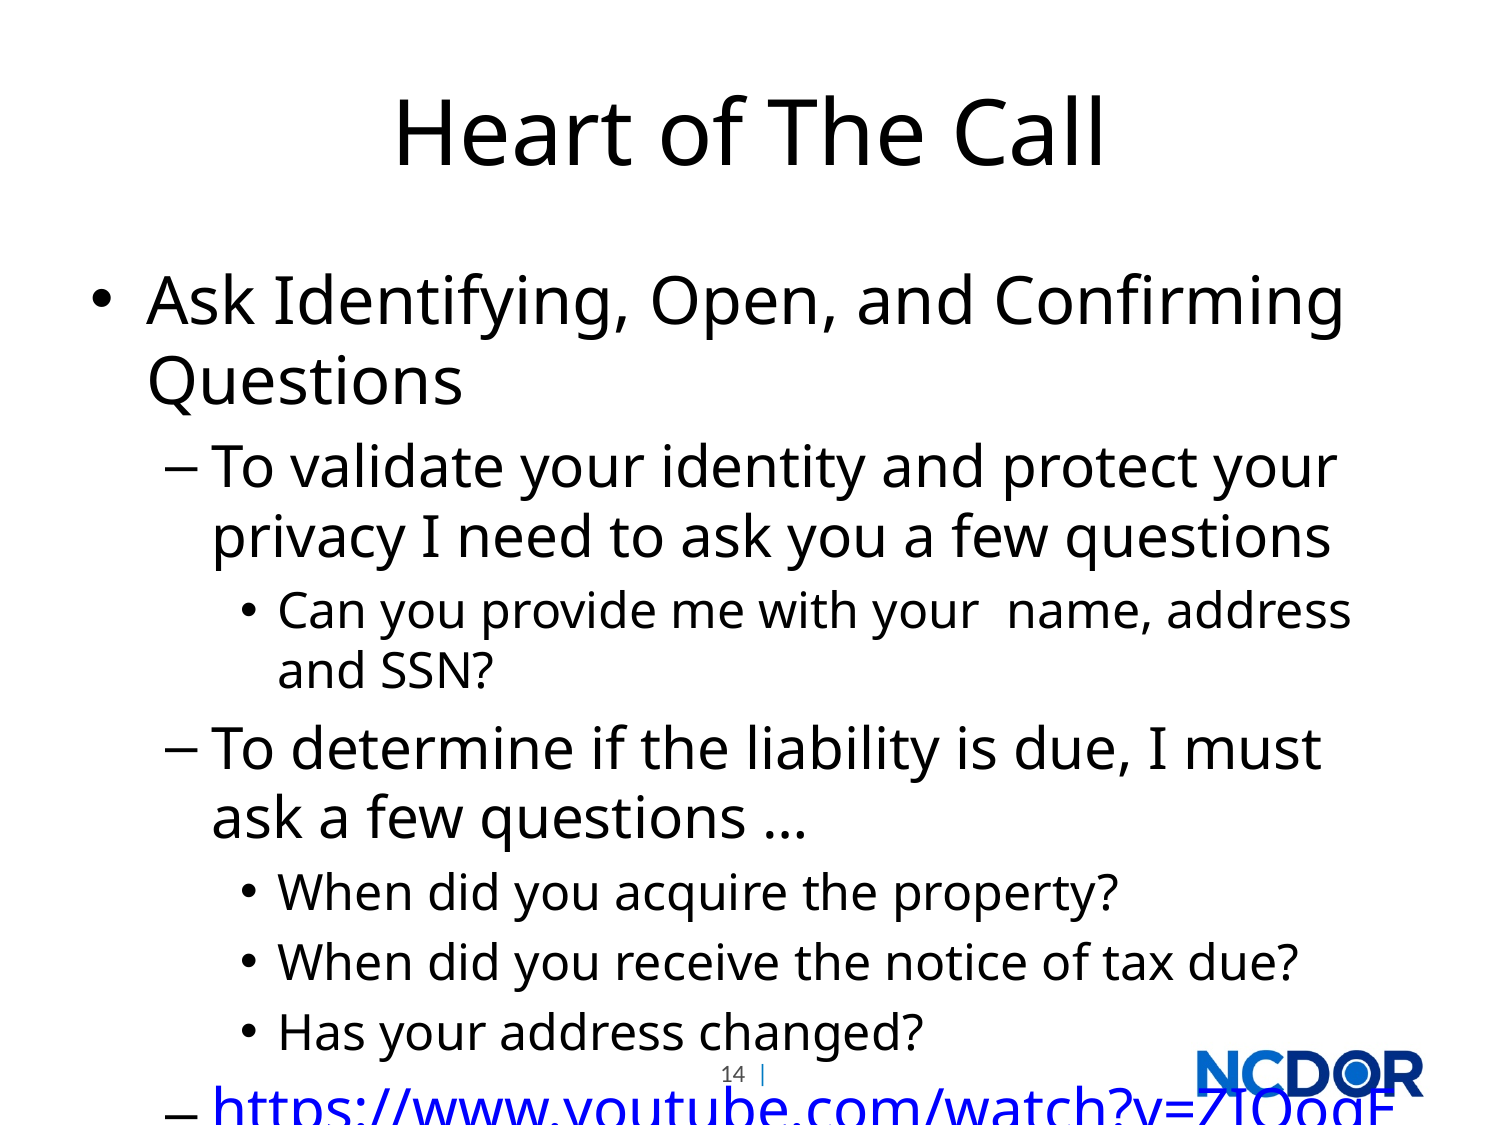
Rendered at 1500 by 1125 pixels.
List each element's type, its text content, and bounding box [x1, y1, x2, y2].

title Heart of The Call [74, 7, 1426, 249]
footer 14 | [512, 1042, 988, 1103]
picture [1191, 1031, 1430, 1119]
list Ask Identifying, Open, and Confirming Questions To validate your identity and protect your privacy I need to ask you a few questions Can you provide me with your name, address and SSN? To determine if the liability is due, I must ask a few questions … When did you acquire the property? When did you receive the notice of tax due? Has your address changed? https://www.youtube.com/watch?v=ZIOogEaO3Hc [74, 249, 1426, 1006]
